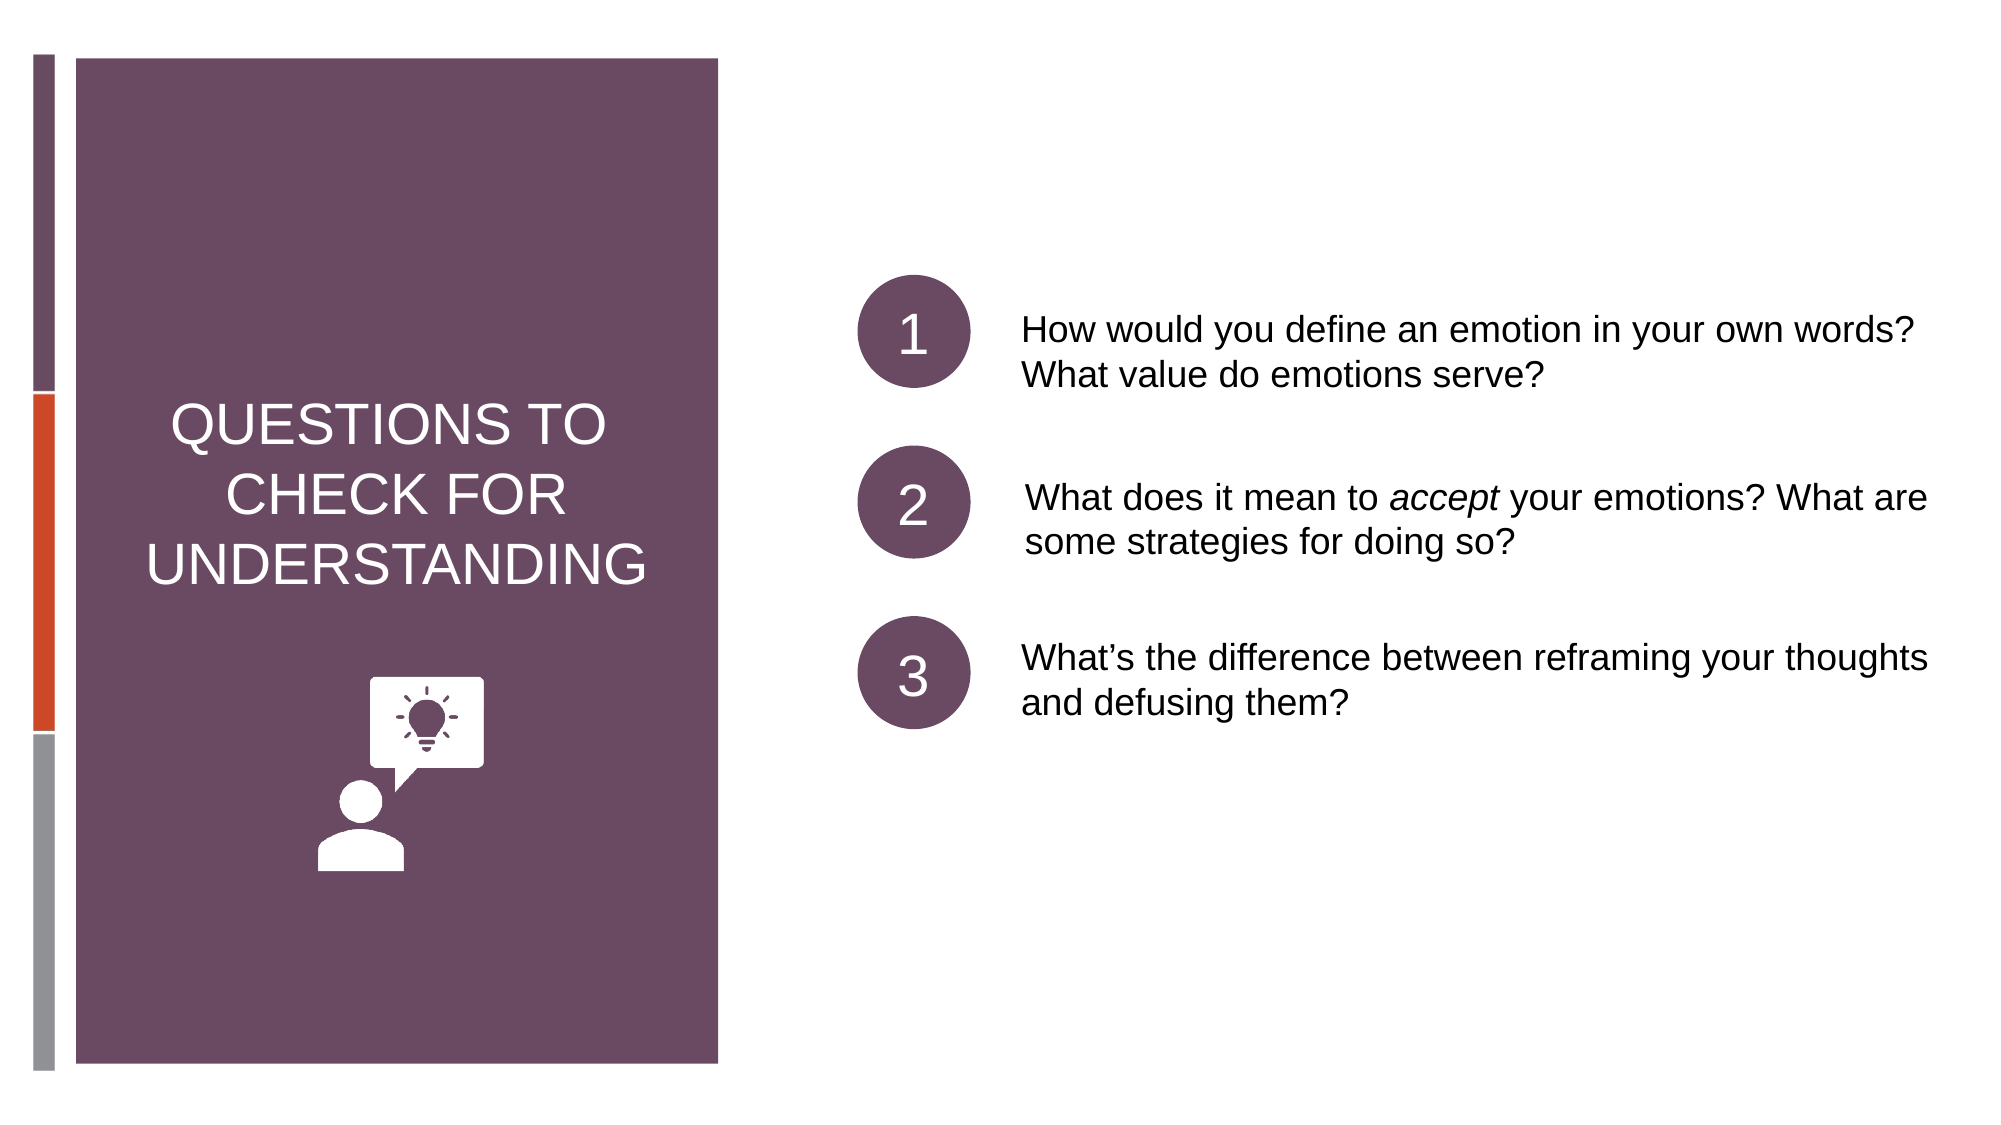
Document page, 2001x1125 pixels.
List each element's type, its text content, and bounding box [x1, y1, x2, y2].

text_box QUESTIONS TO CHECK FOR UNDERSTANDING [75, 57, 719, 1065]
text_box 3 [856, 615, 972, 731]
picture [34, 55, 54, 1070]
picture [281, 654, 519, 892]
text_box 2 [856, 444, 972, 560]
text_box How would you define an emotion in your own words? What value do emotions serve? [1006, 297, 1952, 403]
text_box 1 [856, 273, 972, 389]
text_box What’s the difference between reframing your thoughts and defusing them? [1006, 625, 1952, 731]
text_box What does it mean to accept your emotions? What are some strategies for doing so? [1010, 465, 1956, 570]
